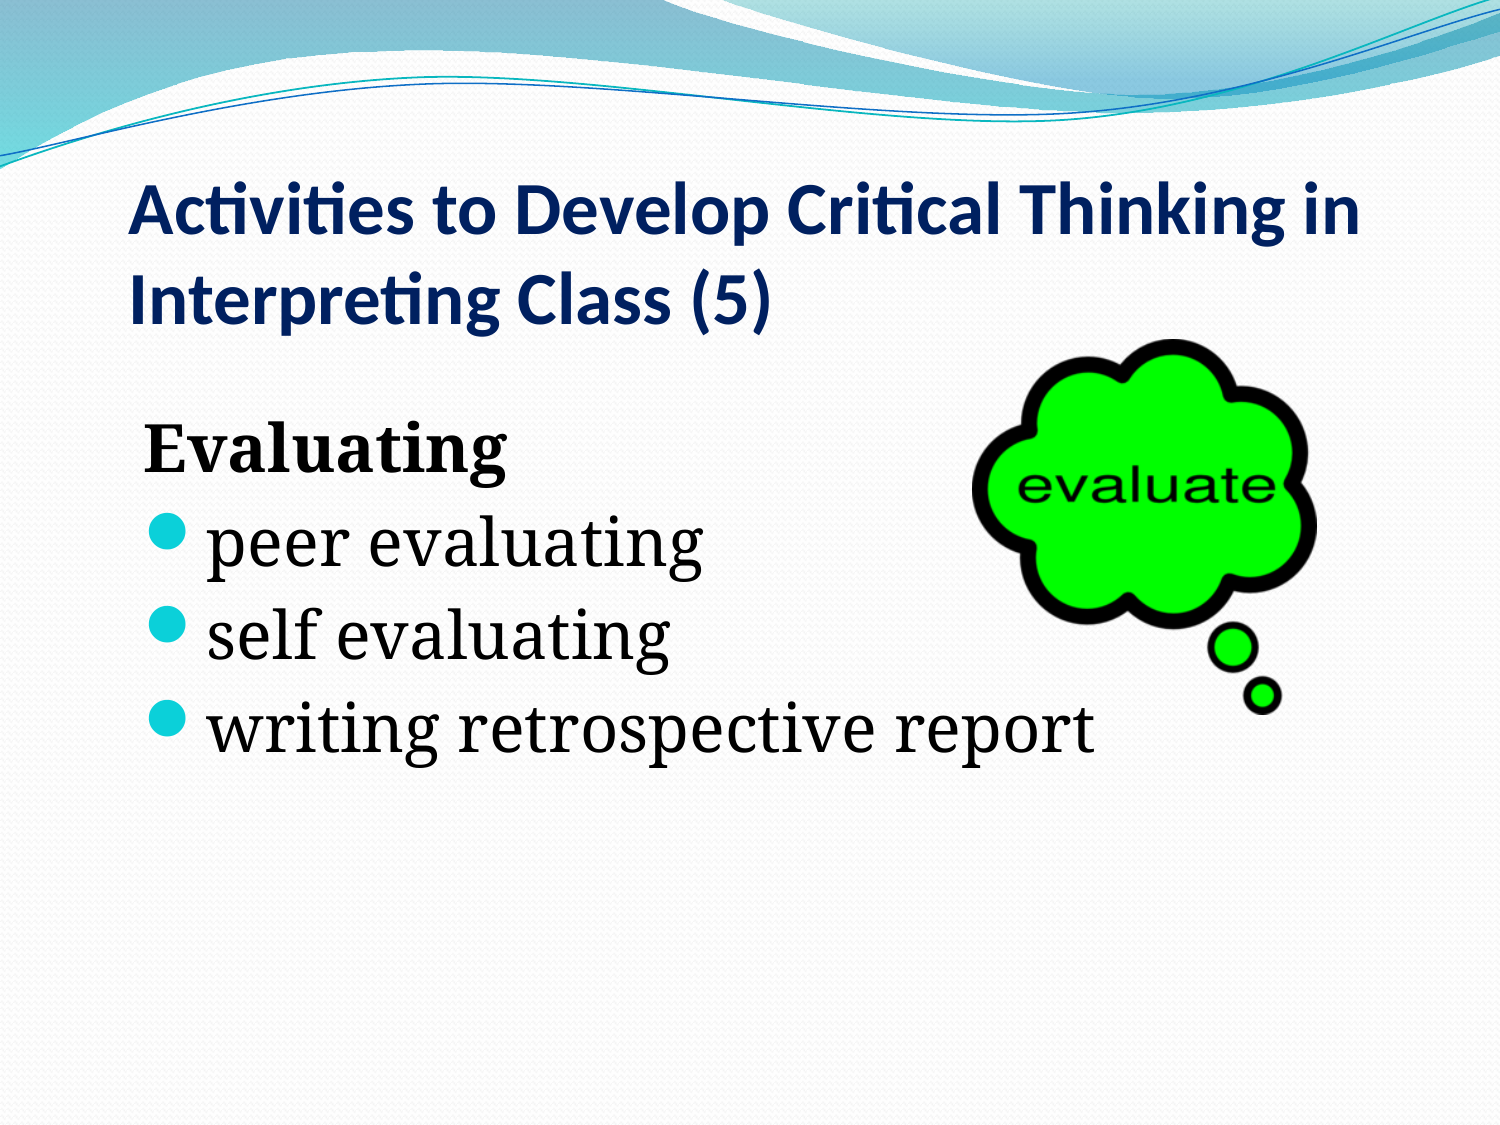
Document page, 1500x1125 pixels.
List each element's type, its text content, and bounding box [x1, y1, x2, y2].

title Activities to Develop Critical Thinking in Interpreting Class (5) [128, 128, 1425, 340]
list Evaluating peer evaluating self evaluating writing retrospective report [128, 398, 1442, 997]
picture [972, 339, 1317, 716]
